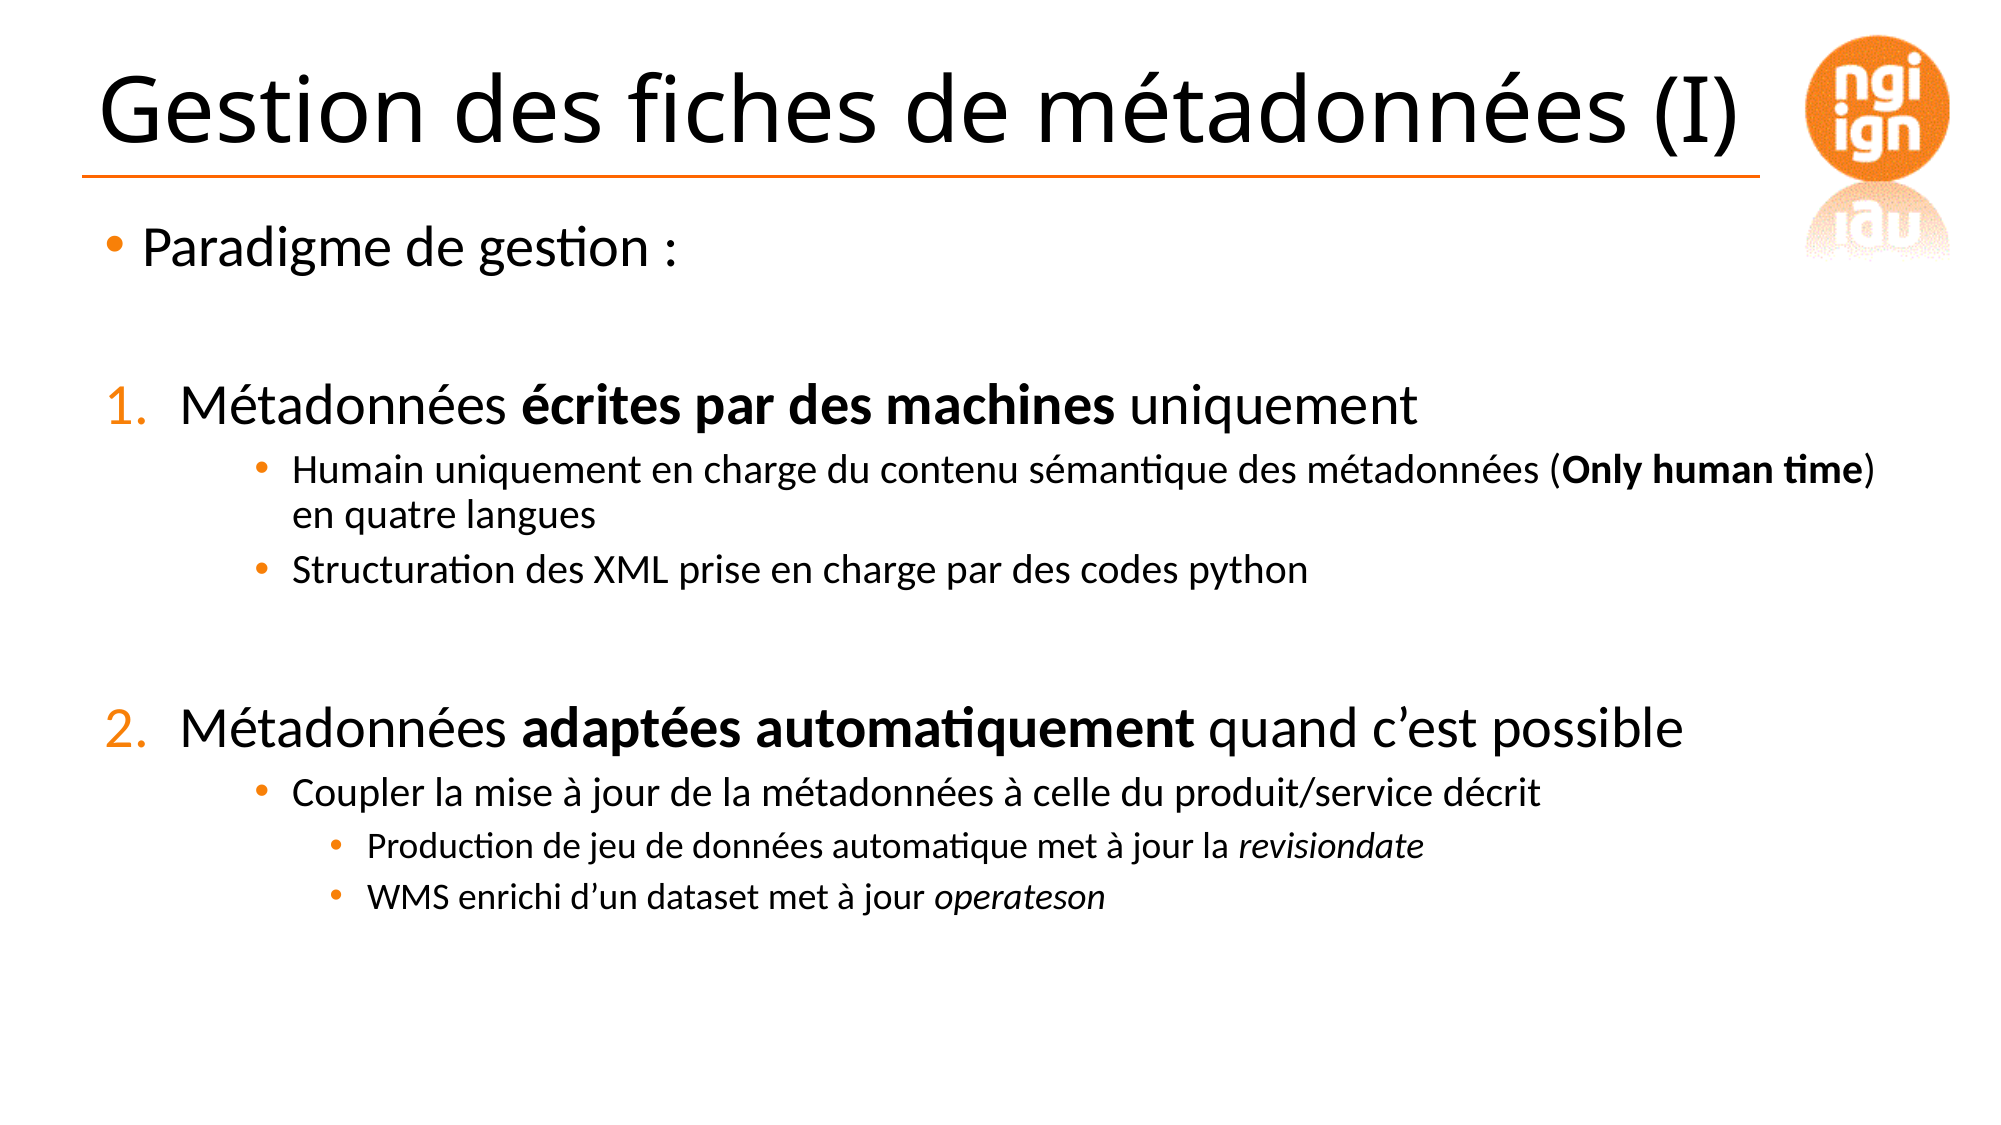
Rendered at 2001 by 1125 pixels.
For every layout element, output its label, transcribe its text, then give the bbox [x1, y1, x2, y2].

title Gestion des fiches de métadonnées (I) [82, 49, 1761, 177]
list Paradigme de gestion : Métadonnées écrites par des machines uniquement Humain uniquement en charge du contenu sémantique des métadonnées (Only human time) en quatre langues Structuration des XML prise en charge par des codes python Métadonnées adaptées automatiquement quand c’est possible Coupler la mise à jour de la métadonnées à celle du produit/service décrit Production de jeu de données automatique met à jour la revisiondate WMS enrichi d’un dataset met à jour operateson [89, 208, 1940, 1080]
picture [1760, 18, 1978, 290]
